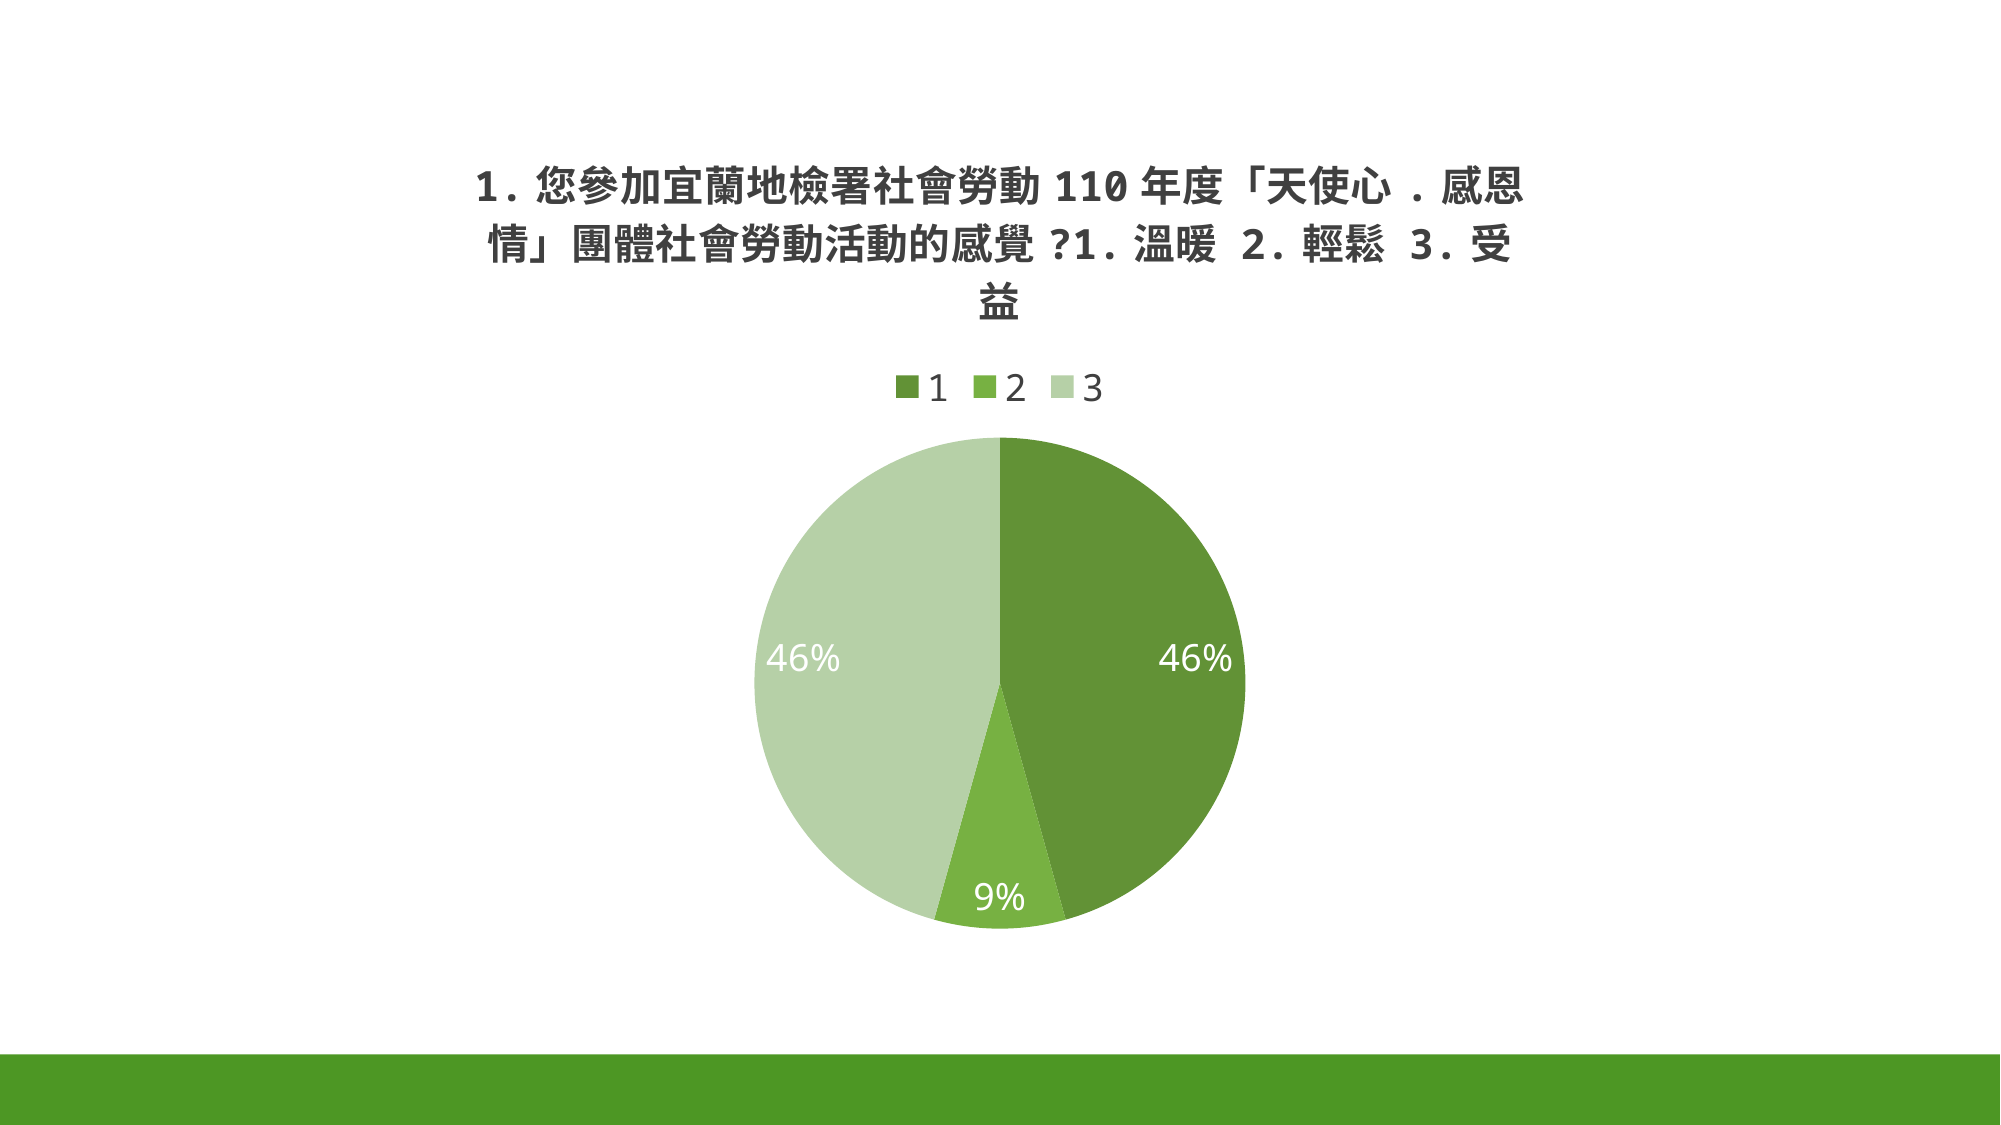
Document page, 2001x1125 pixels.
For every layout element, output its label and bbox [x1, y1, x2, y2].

text_box [0, 1054, 2000, 1125]
chart [333, 117, 1667, 1007]
